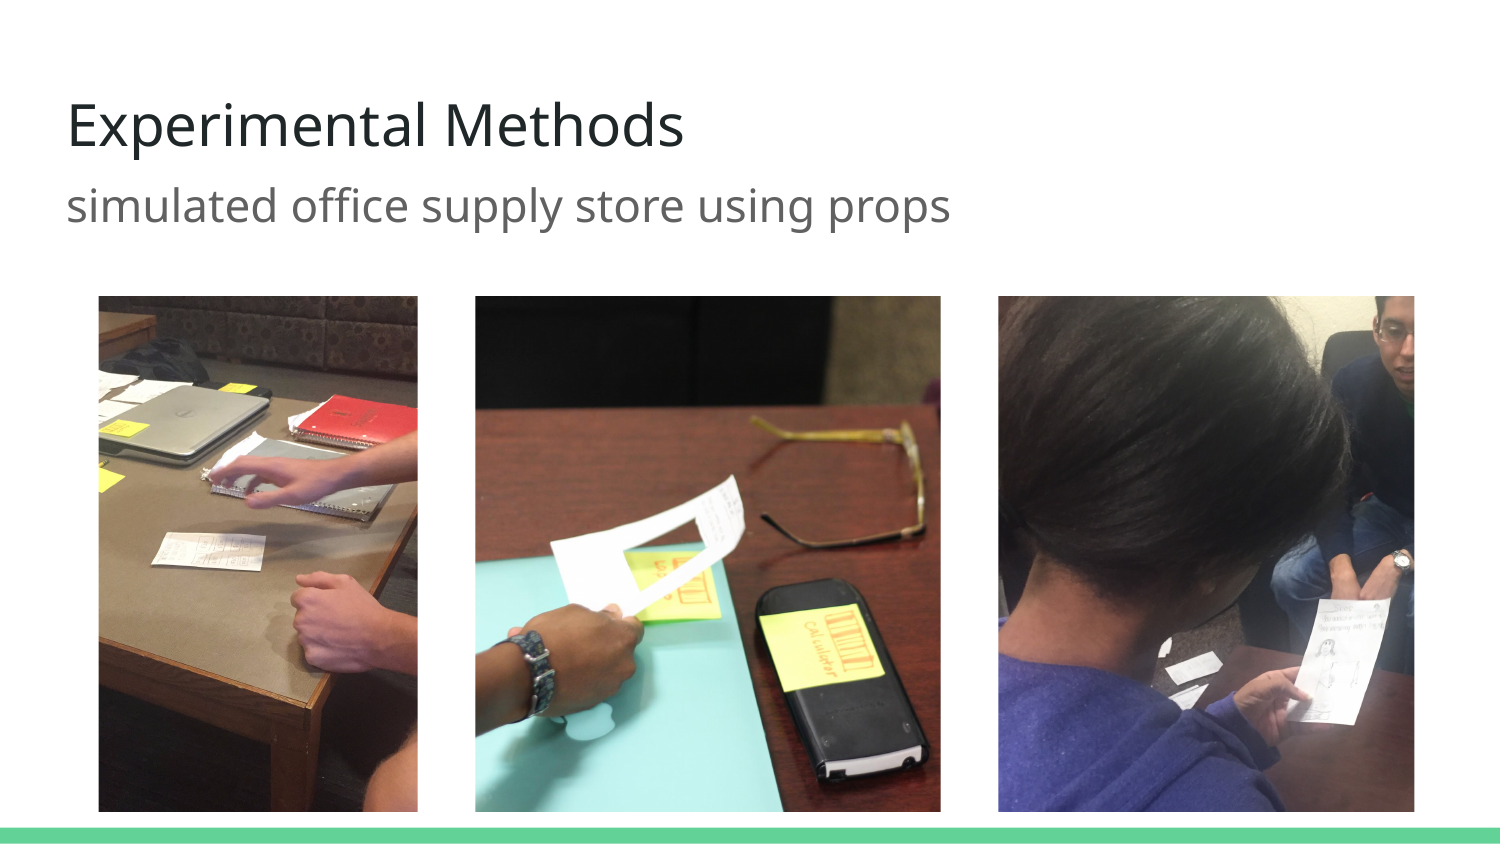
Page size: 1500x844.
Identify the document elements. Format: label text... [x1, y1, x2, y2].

picture [998, 296, 1415, 812]
picture [475, 296, 941, 812]
title Experimental Methods [51, 72, 1449, 167]
text_box simulated office supply store using props [51, 161, 1355, 241]
picture [98, 296, 418, 812]
